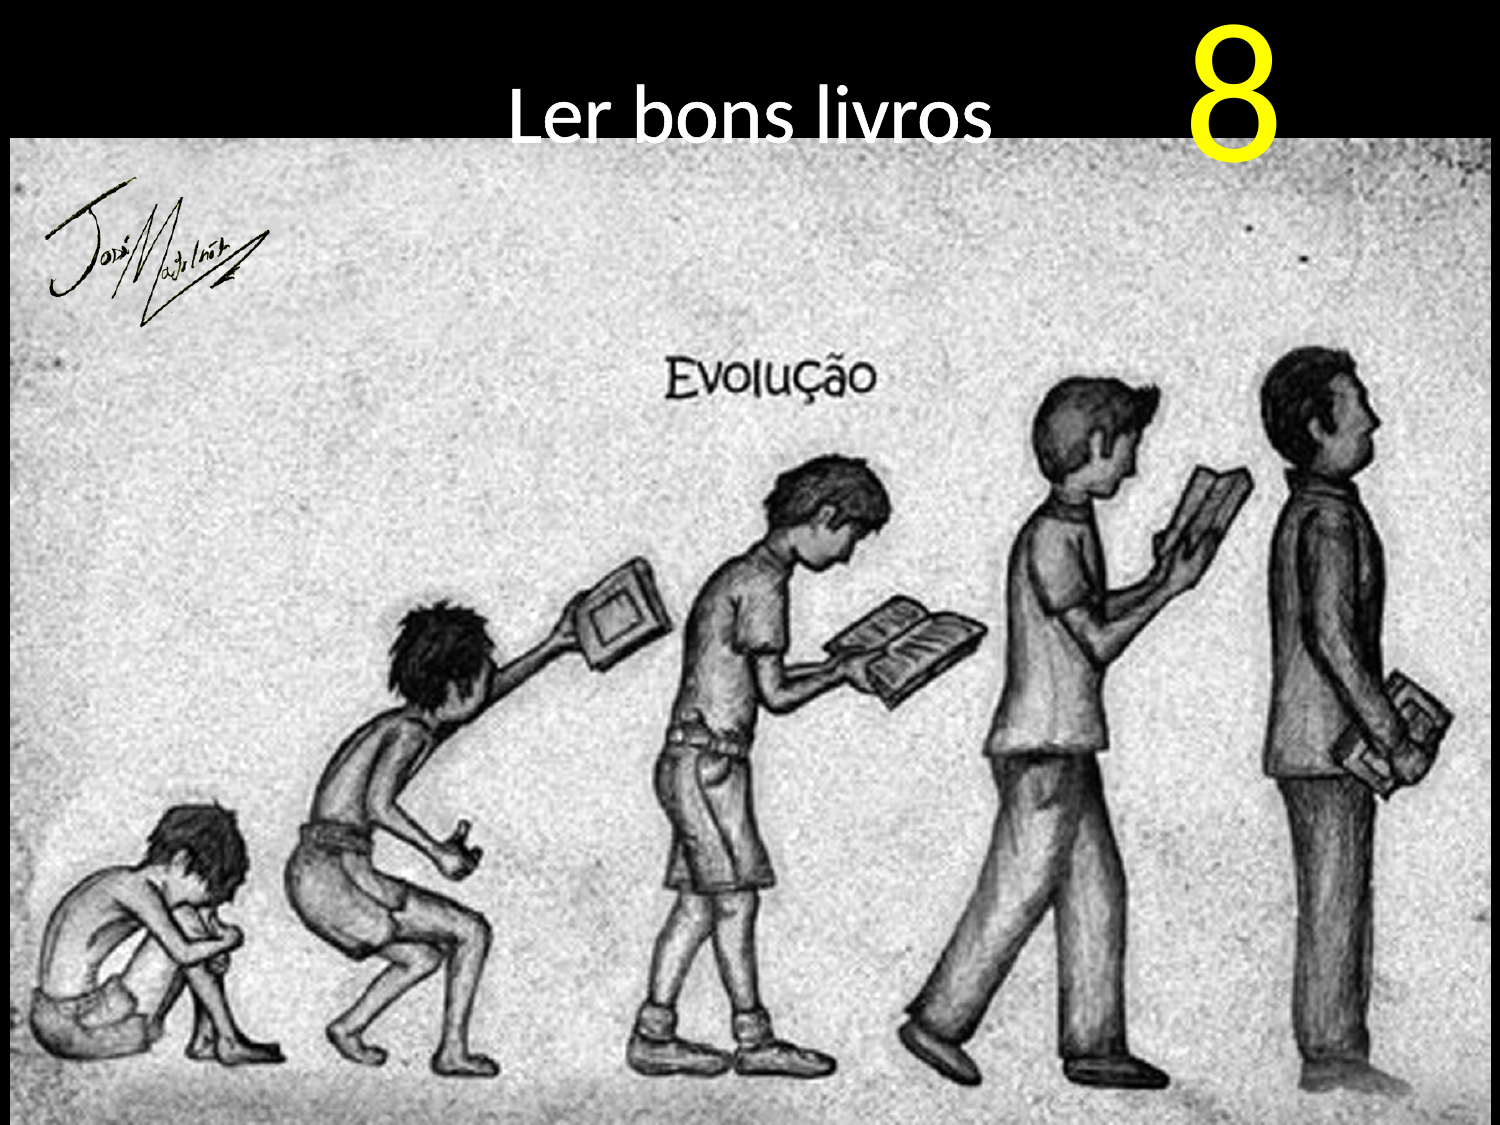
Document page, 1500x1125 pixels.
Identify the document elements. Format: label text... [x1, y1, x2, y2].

text_box 8 [1168, 0, 1300, 137]
picture [10, 138, 1491, 1125]
text_box Ler bons livros [492, 51, 1009, 137]
